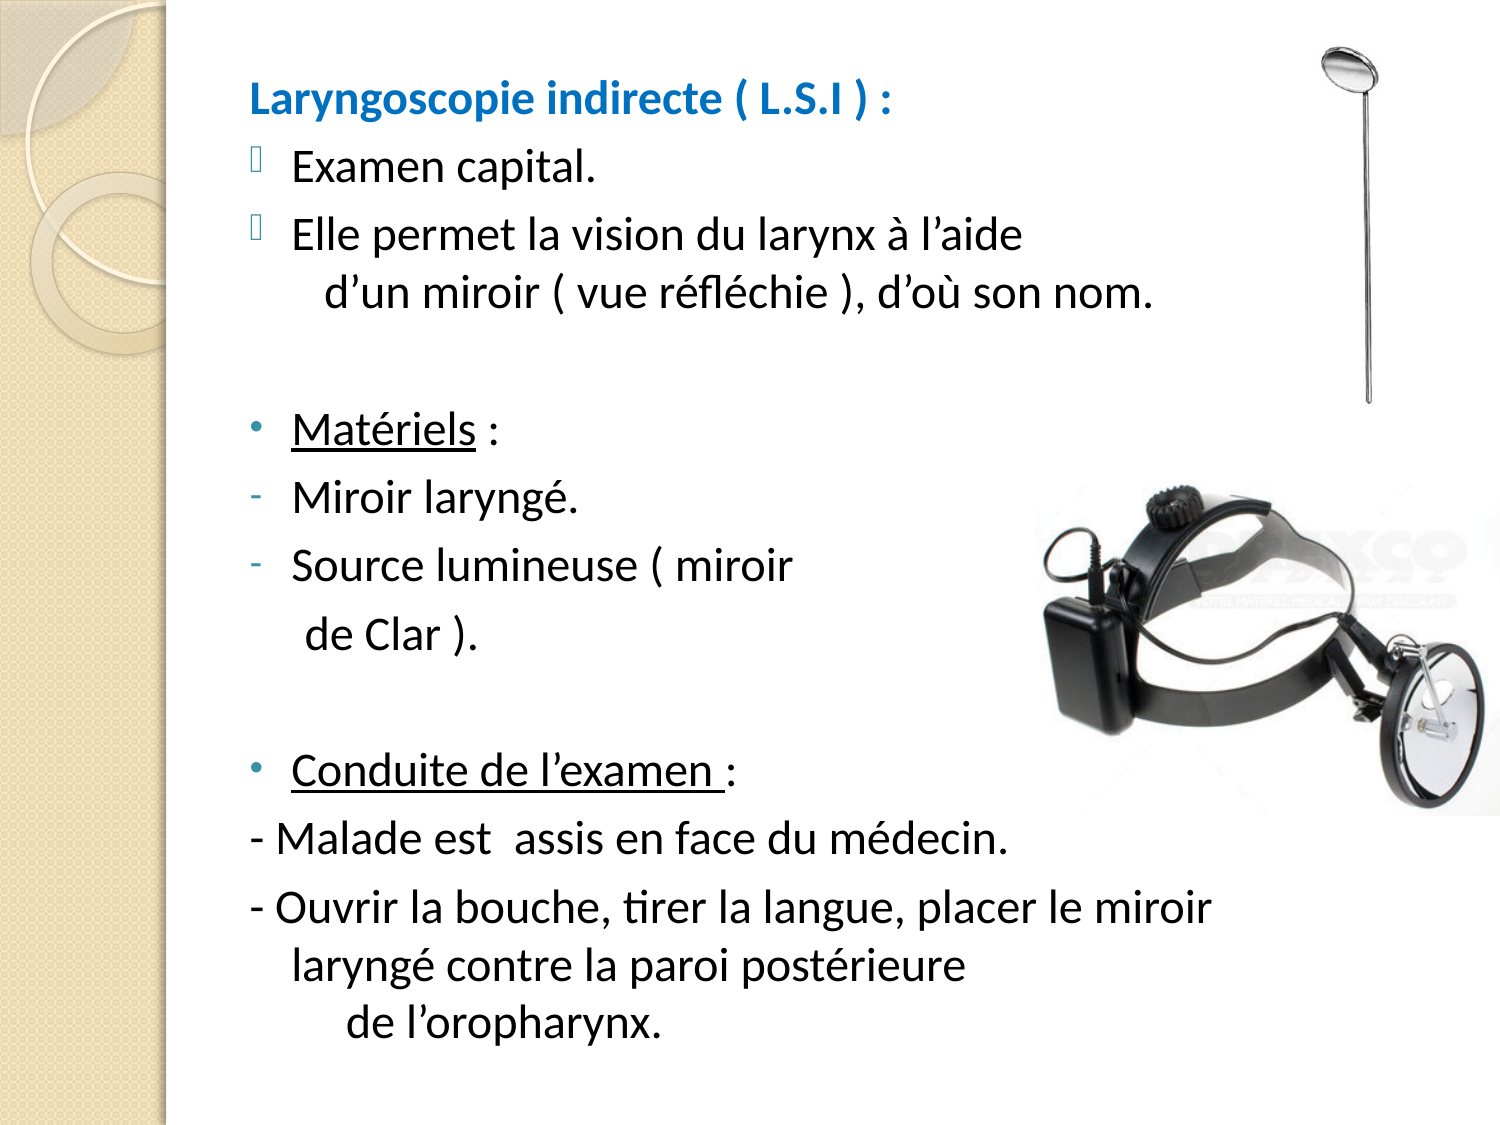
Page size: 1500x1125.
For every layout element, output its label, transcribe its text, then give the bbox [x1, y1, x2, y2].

list Laryngoscopie indirecte ( L.S.I ) : Examen capital. Elle permet la vision du larynx à l’aide d’un miroir ( vue réfléchie ), d’où son nom. Matériels : Miroir laryngé. Source lumineuse ( miroir de Clar ). Conduite de l’examen : - Malade est assis en face du médecin. - Ouvrir la bouche, tirer la langue, placer le miroir laryngé contre la paroi postérieure de l’oropharynx. [222, 58, 1243, 1079]
picture [1197, 34, 1500, 411]
picture [1035, 480, 1500, 816]
